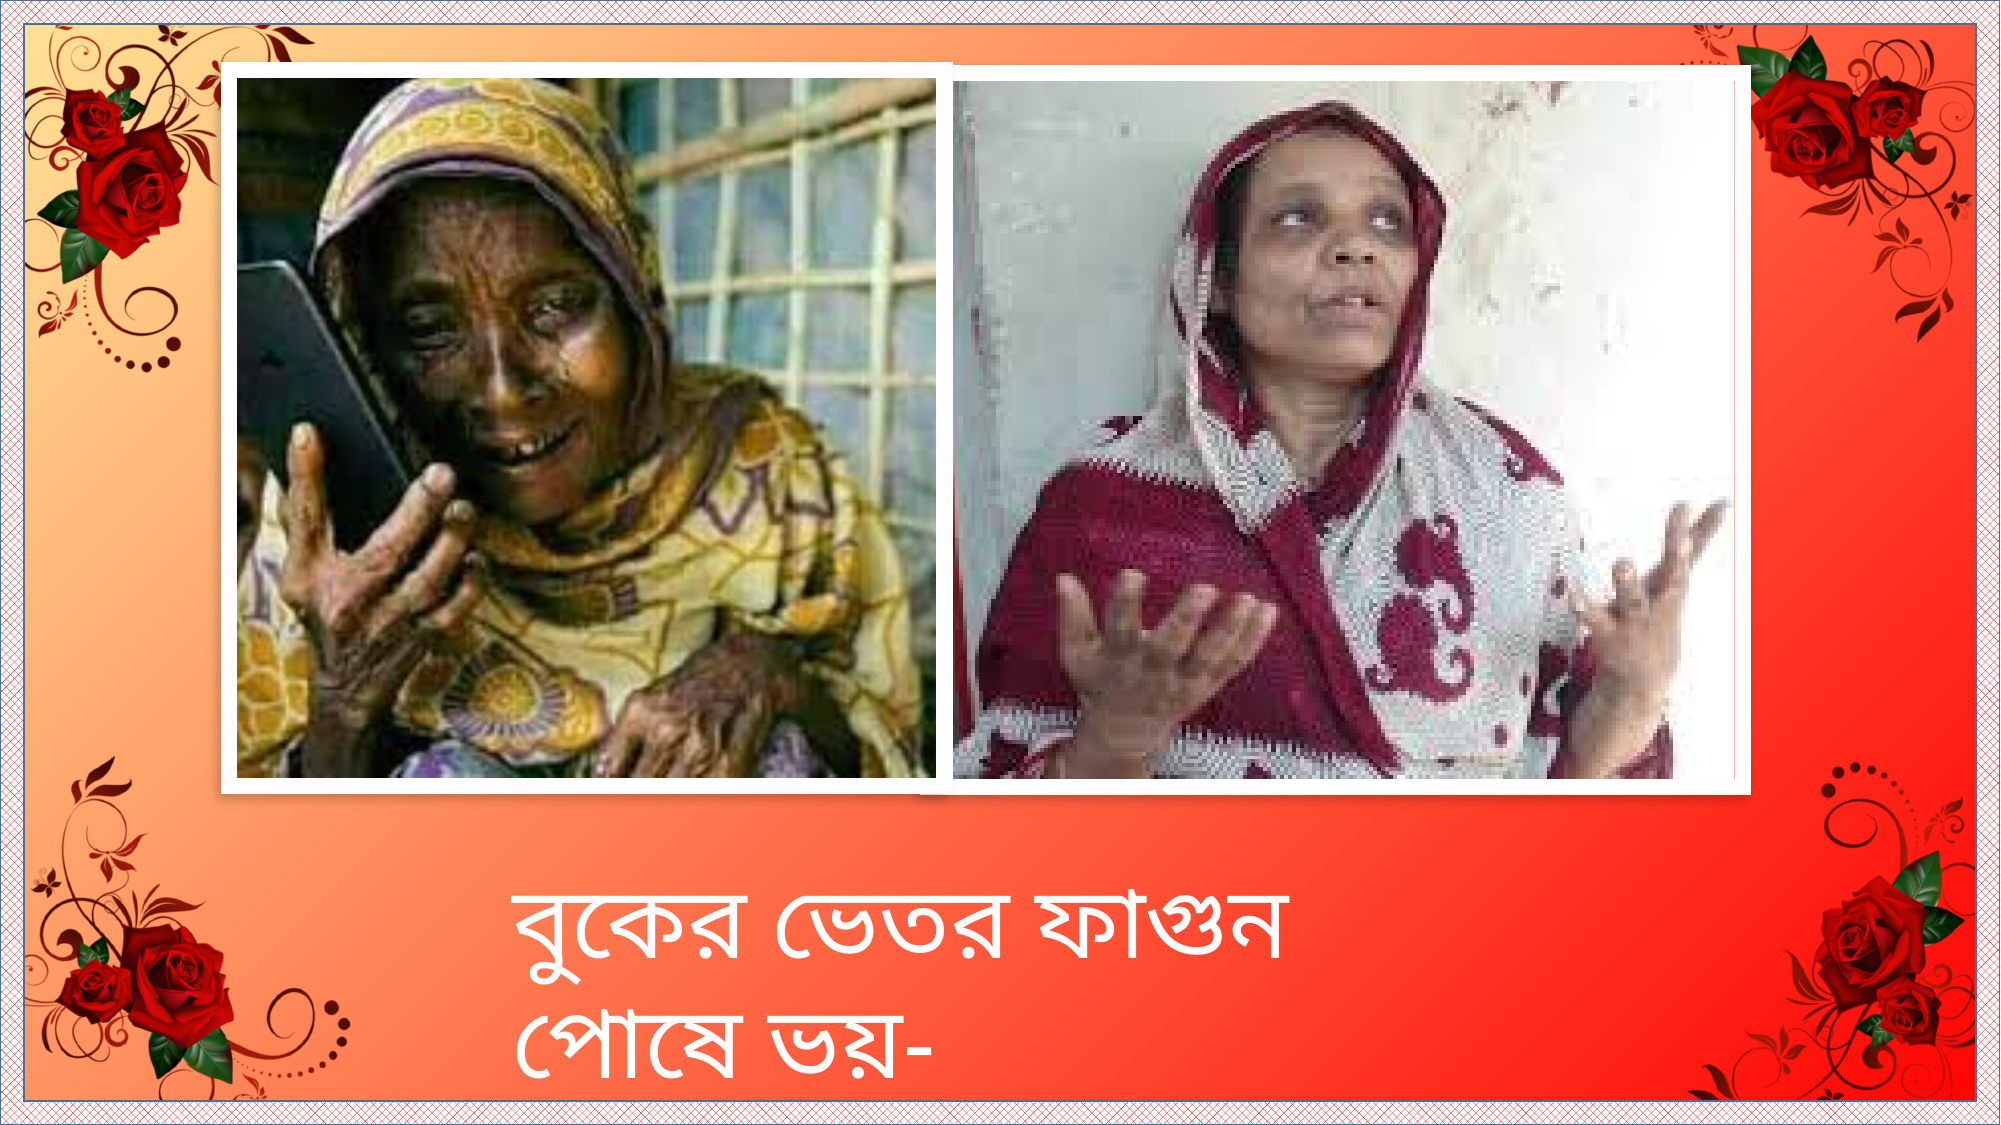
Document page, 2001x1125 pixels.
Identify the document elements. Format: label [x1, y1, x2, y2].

picture [237, 78, 1735, 779]
text_box [0, 0, 2000, 1125]
